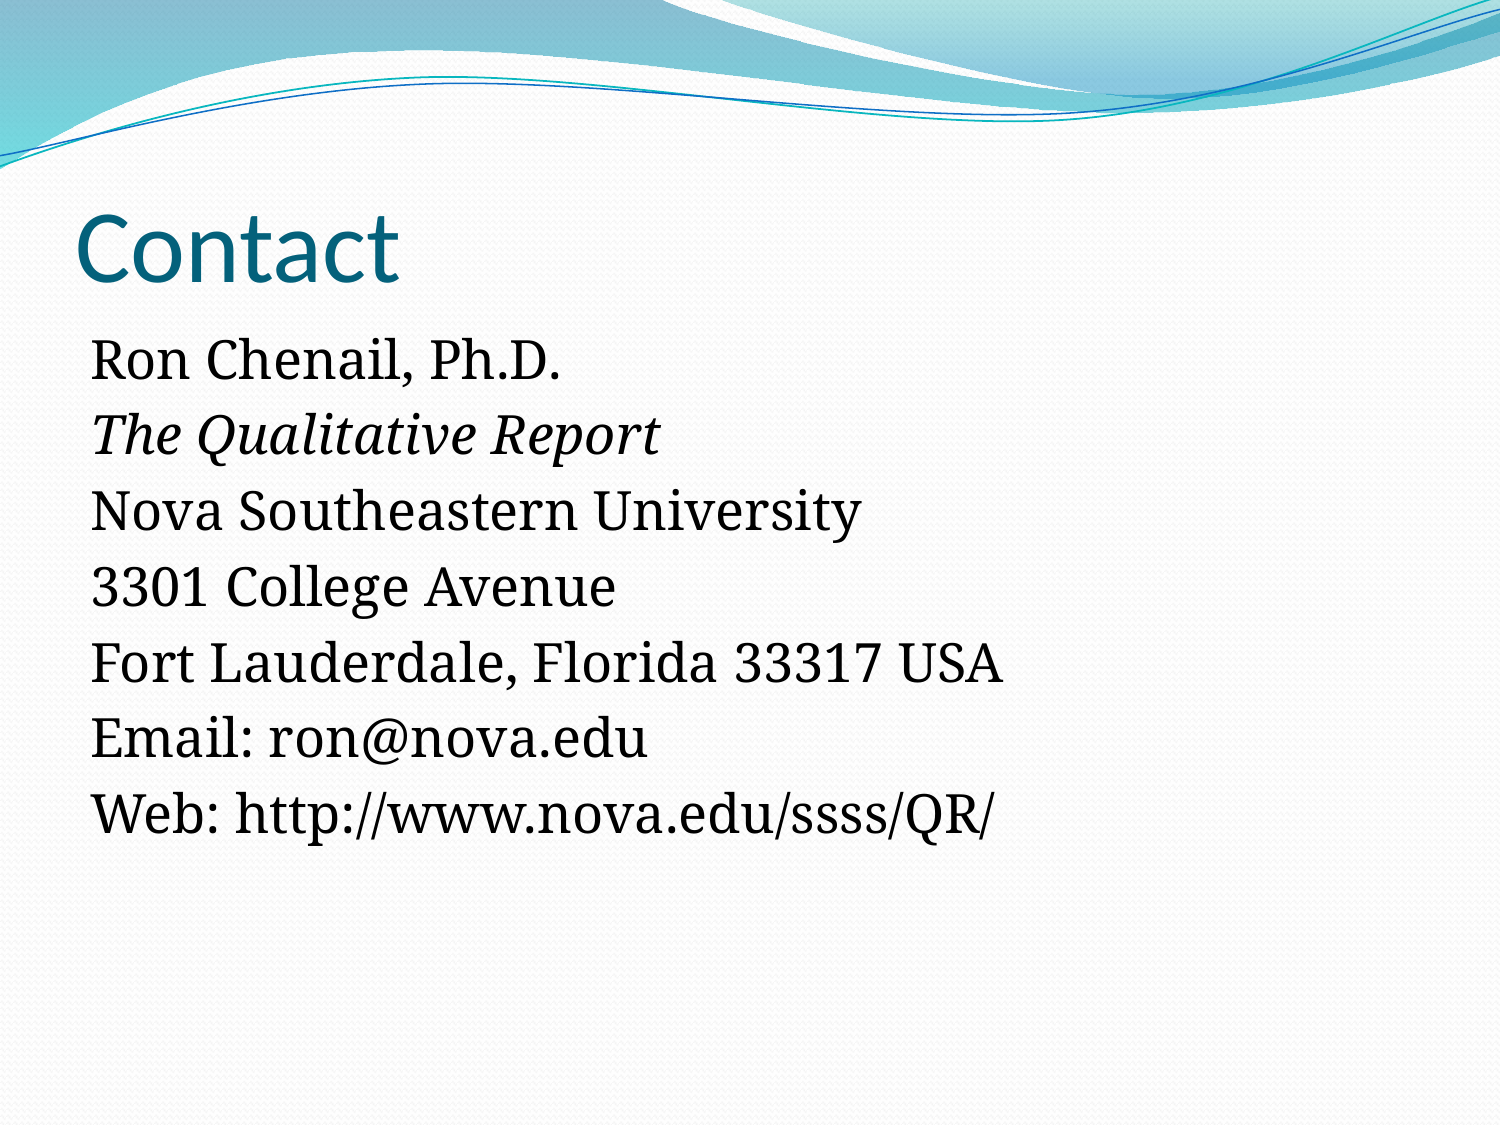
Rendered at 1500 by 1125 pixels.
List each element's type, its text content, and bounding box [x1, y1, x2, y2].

list Ron Chenail, Ph.D. The Qualitative Report Nova Southeastern University 3301 College Avenue Fort Lauderdale, Florida 33317 USA Email: ron@nova.edu Web: http://www.nova.edu/ssss/QR/ [74, 317, 1426, 1038]
title Contact [74, 115, 1426, 304]
